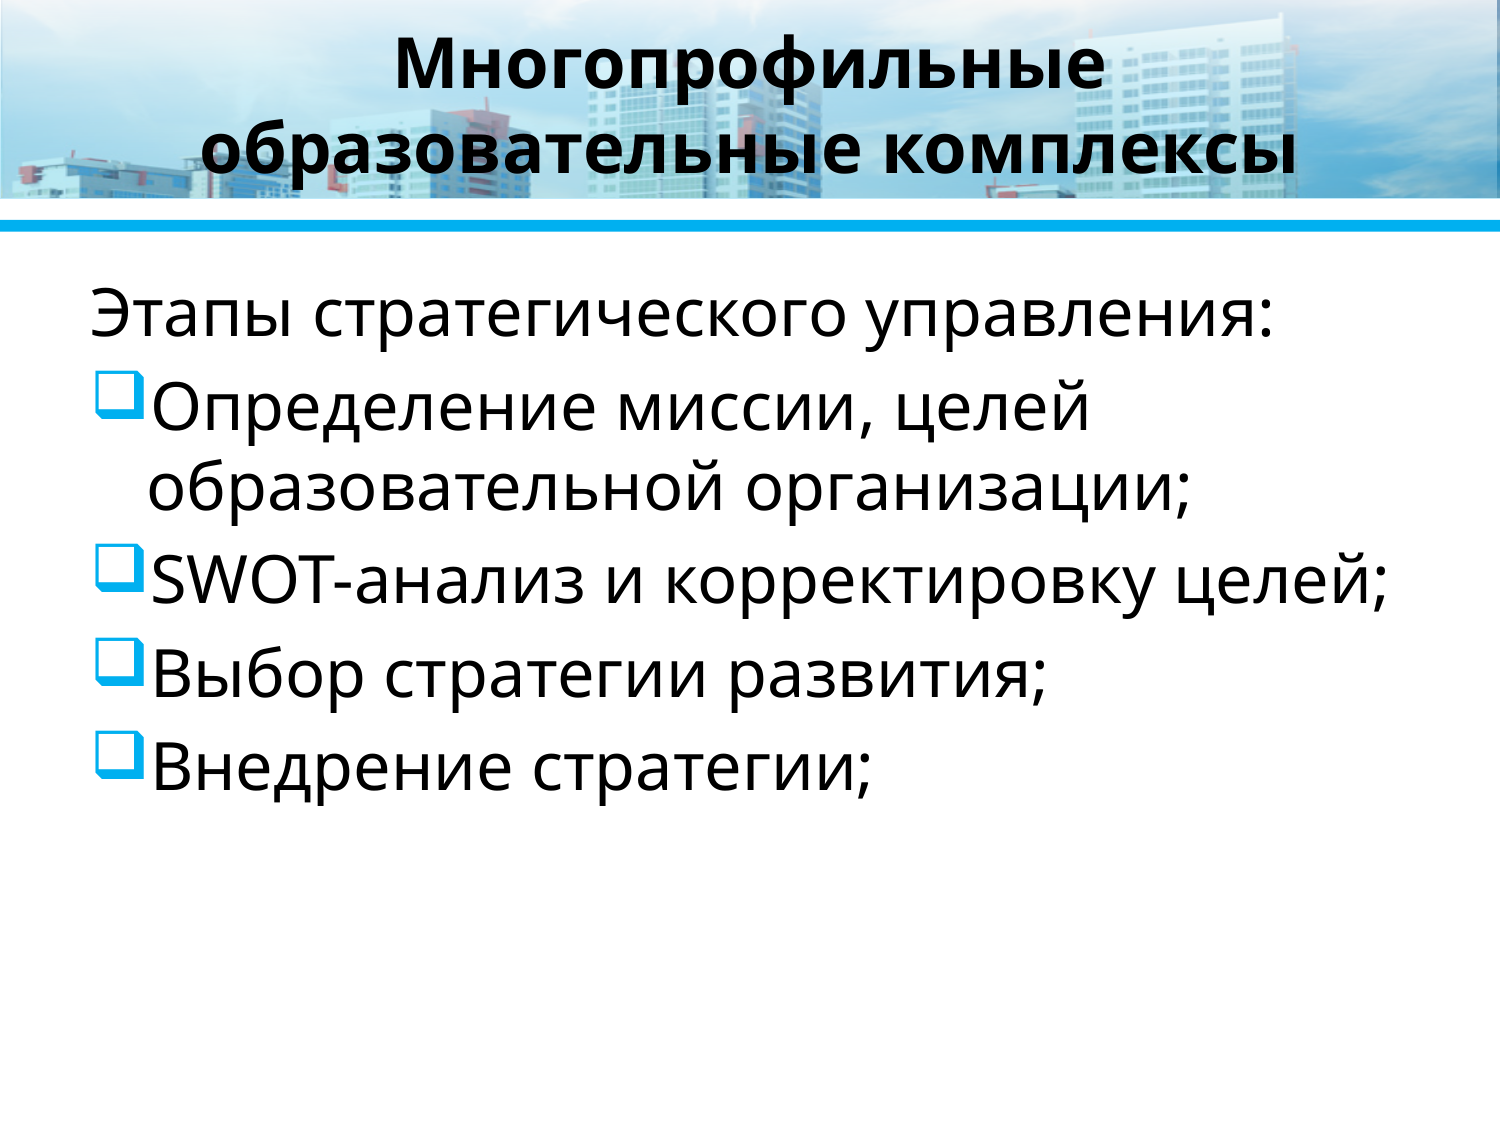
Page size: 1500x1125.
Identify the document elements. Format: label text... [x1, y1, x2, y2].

list Этапы стратегического управления: Определение миссии, целей образовательной организации; SWOT-анализ и корректировку целей; Выбор стратегии развития; Внедрение стратегии; [75, 262, 1425, 1005]
title Внедрение инноваций [1, 187, 1497, 198]
title Многопрофильные образовательные комплексы [75, 8, 1425, 197]
